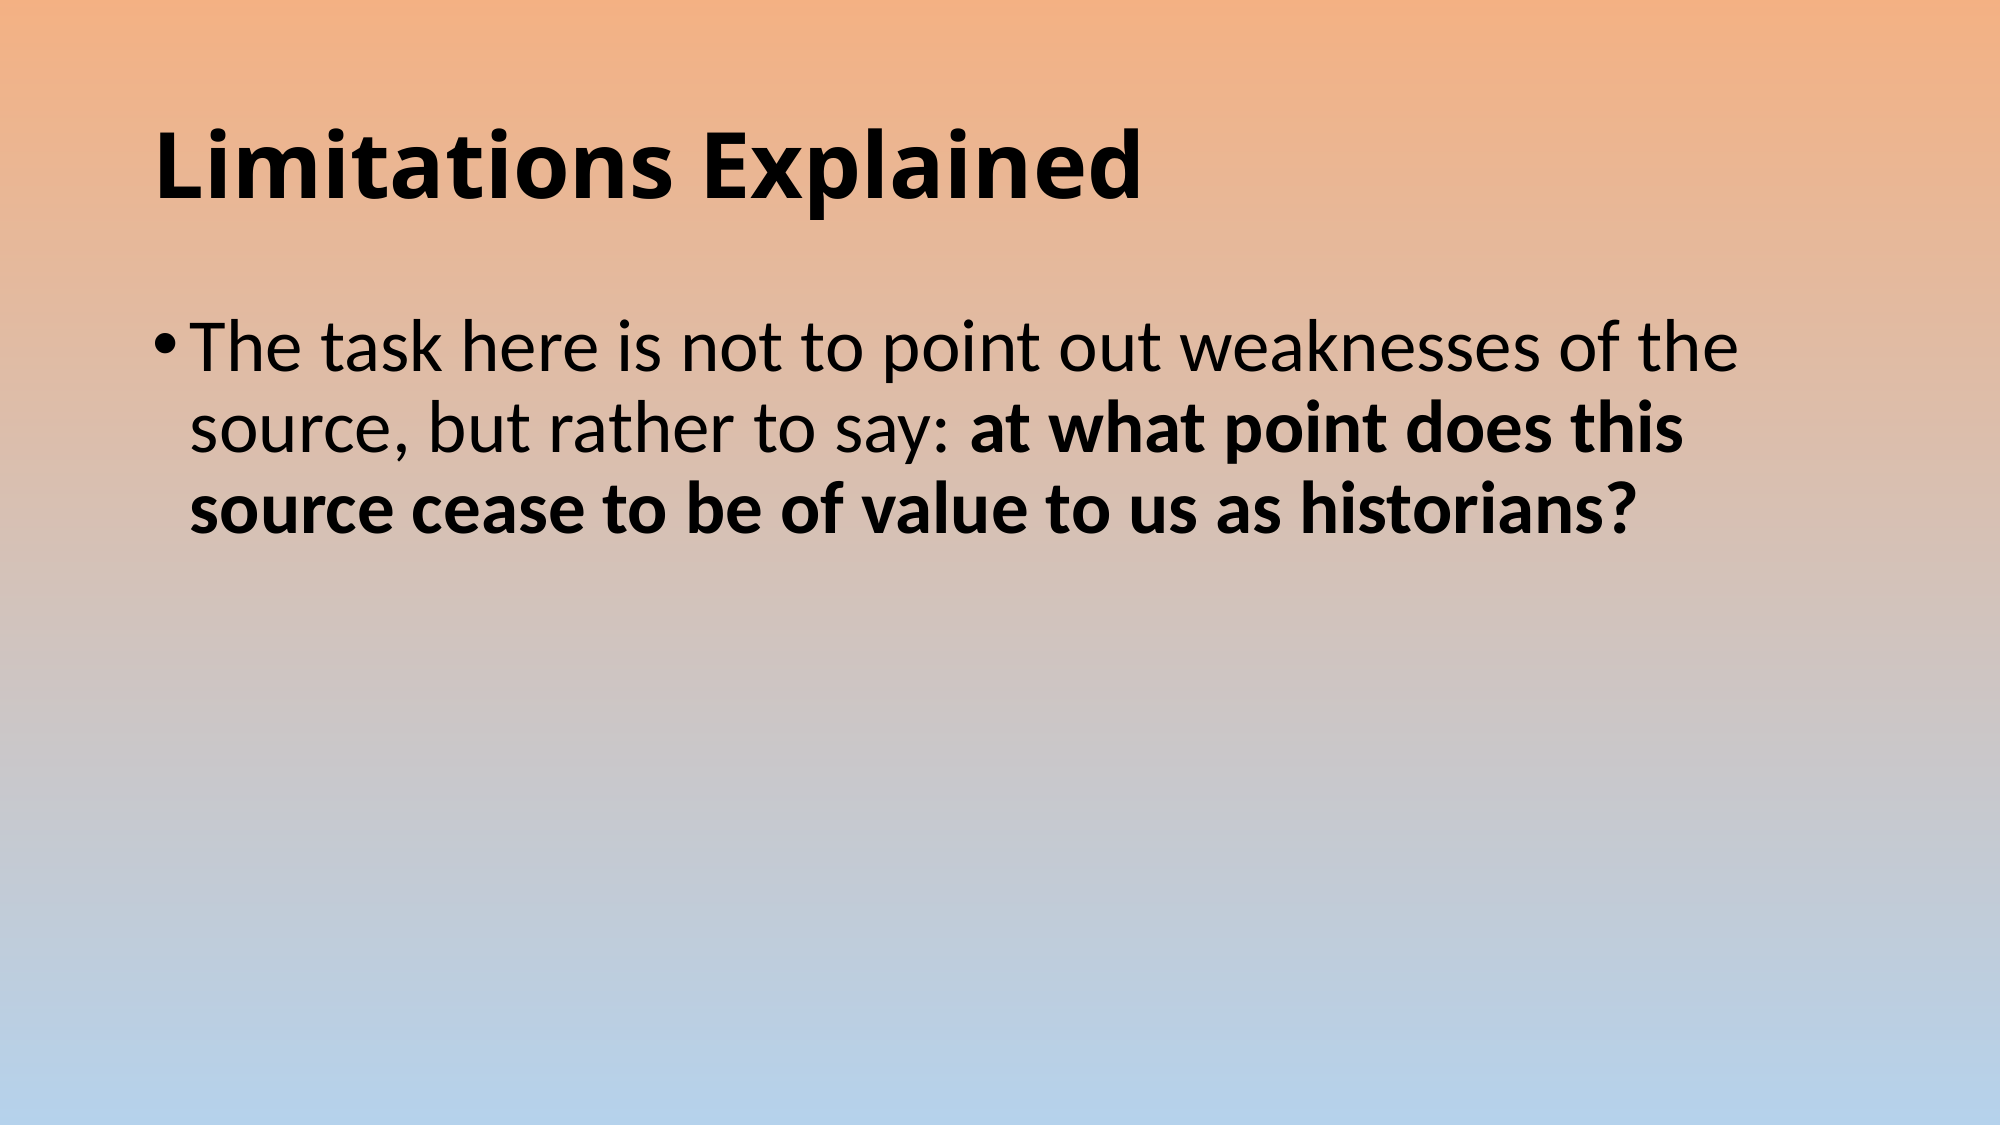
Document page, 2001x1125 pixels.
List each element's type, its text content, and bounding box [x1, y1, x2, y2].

list The task here is not to point out weaknesses of the source, but rather to say: at what point does this source cease to be of value to us as historians? [137, 299, 1863, 1014]
title Limitations Explained [137, 59, 1863, 278]
